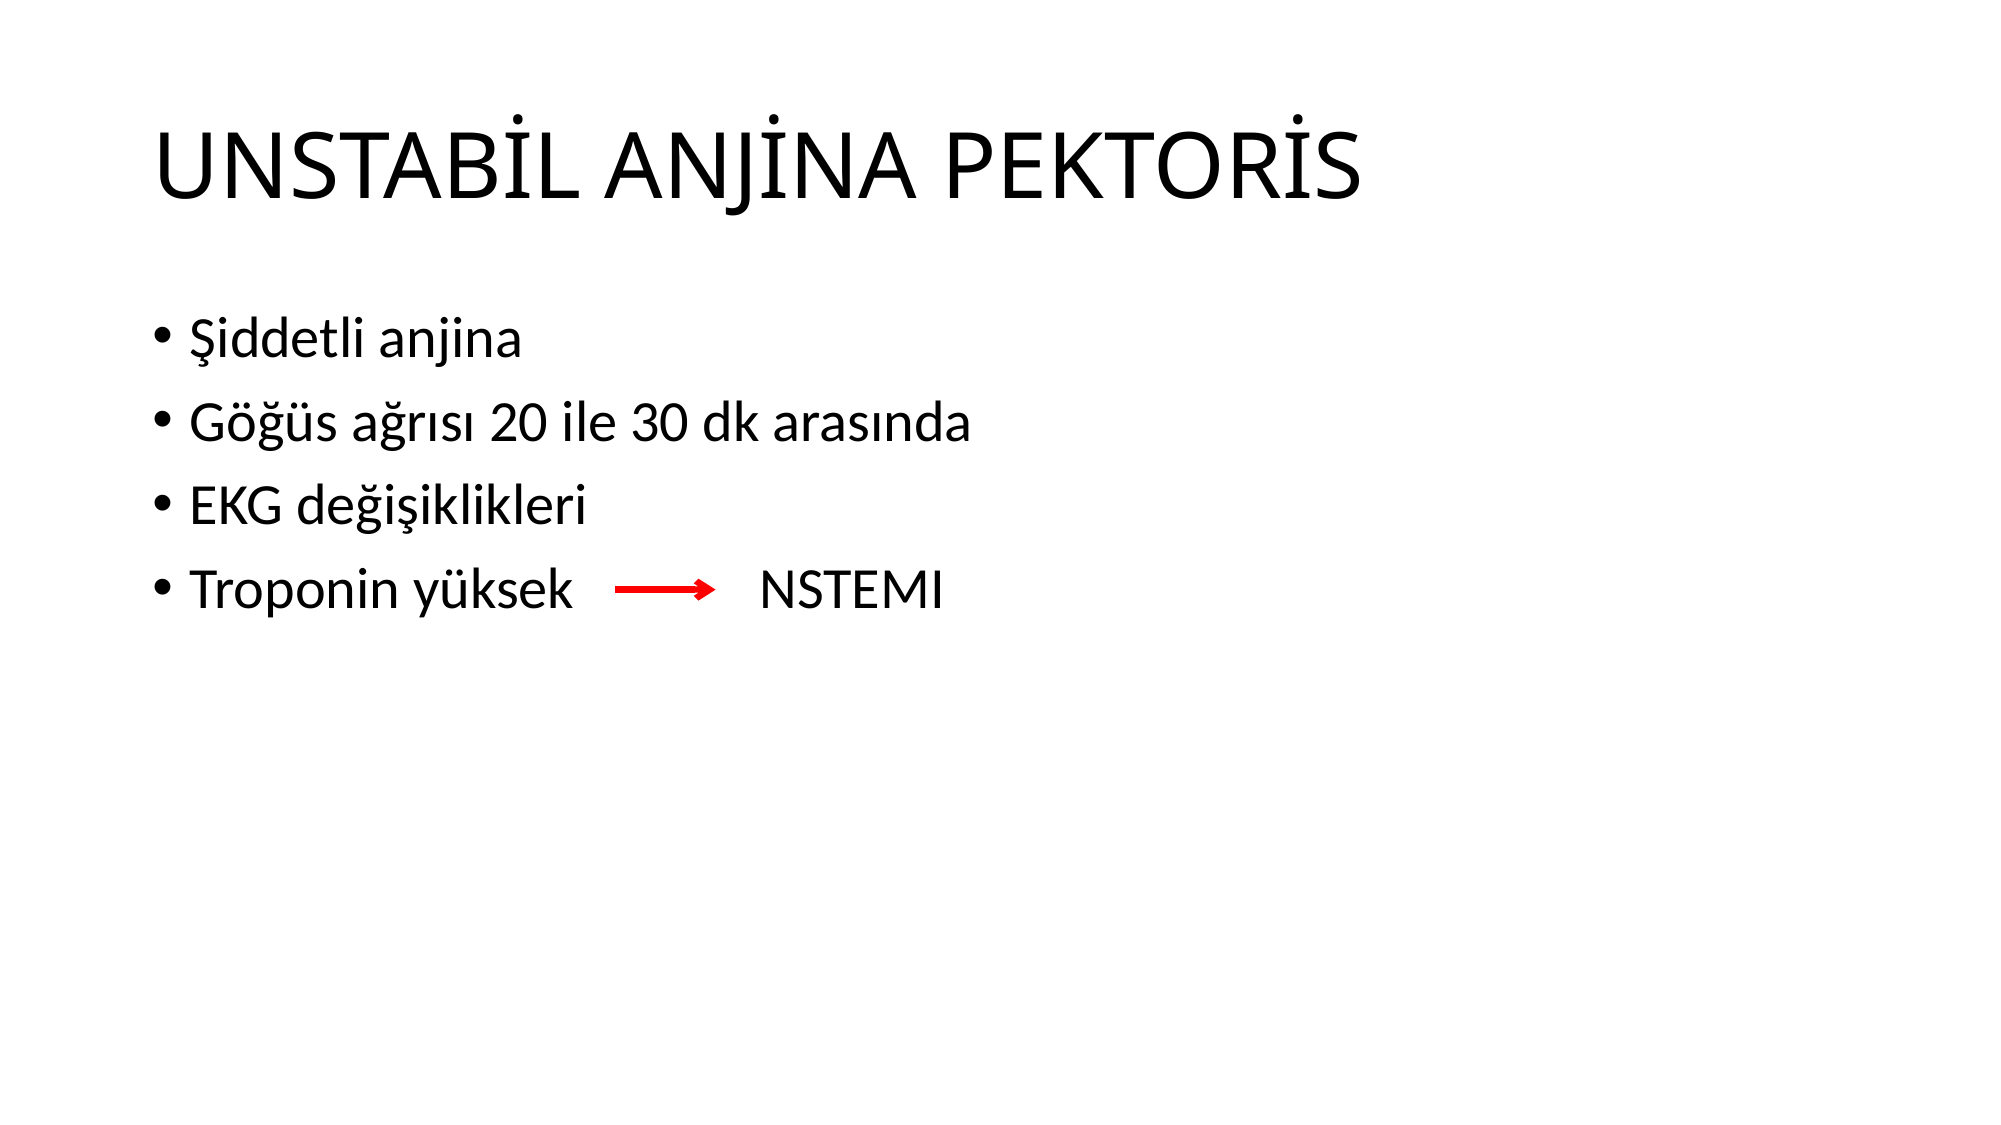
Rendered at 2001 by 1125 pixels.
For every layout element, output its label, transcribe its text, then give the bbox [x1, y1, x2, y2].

list Şiddetli anjina Göğüs ağrısı 20 ile 30 dk arasında EKG değişiklikleri Troponin yüksek NSTEMI [137, 299, 1863, 1014]
title UNSTABİL ANJİNA PEKTORİS [137, 59, 1863, 278]
